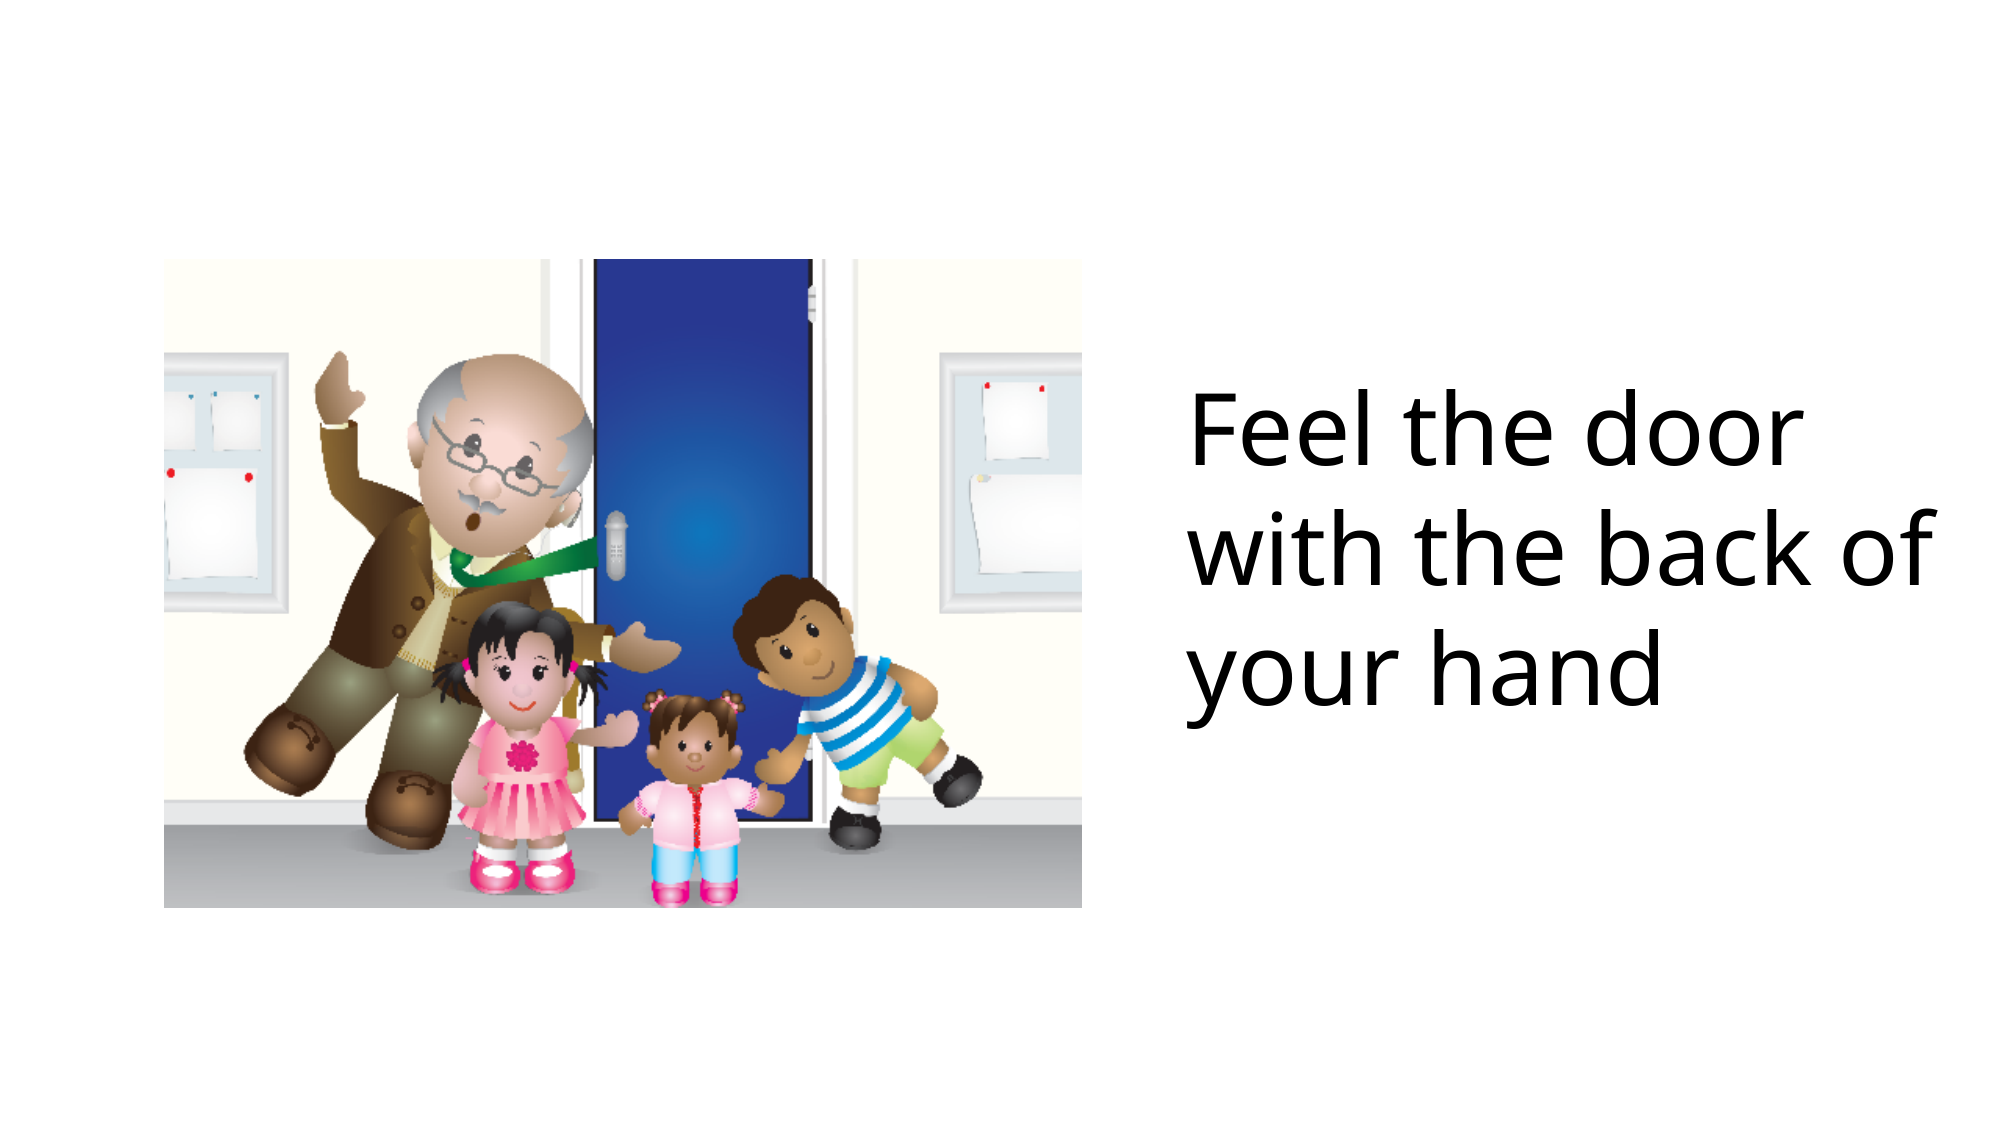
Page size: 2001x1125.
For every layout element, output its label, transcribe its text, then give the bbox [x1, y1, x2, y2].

text_box Feel the door with the back of your hand [1171, 357, 1976, 733]
picture [164, 259, 1082, 908]
